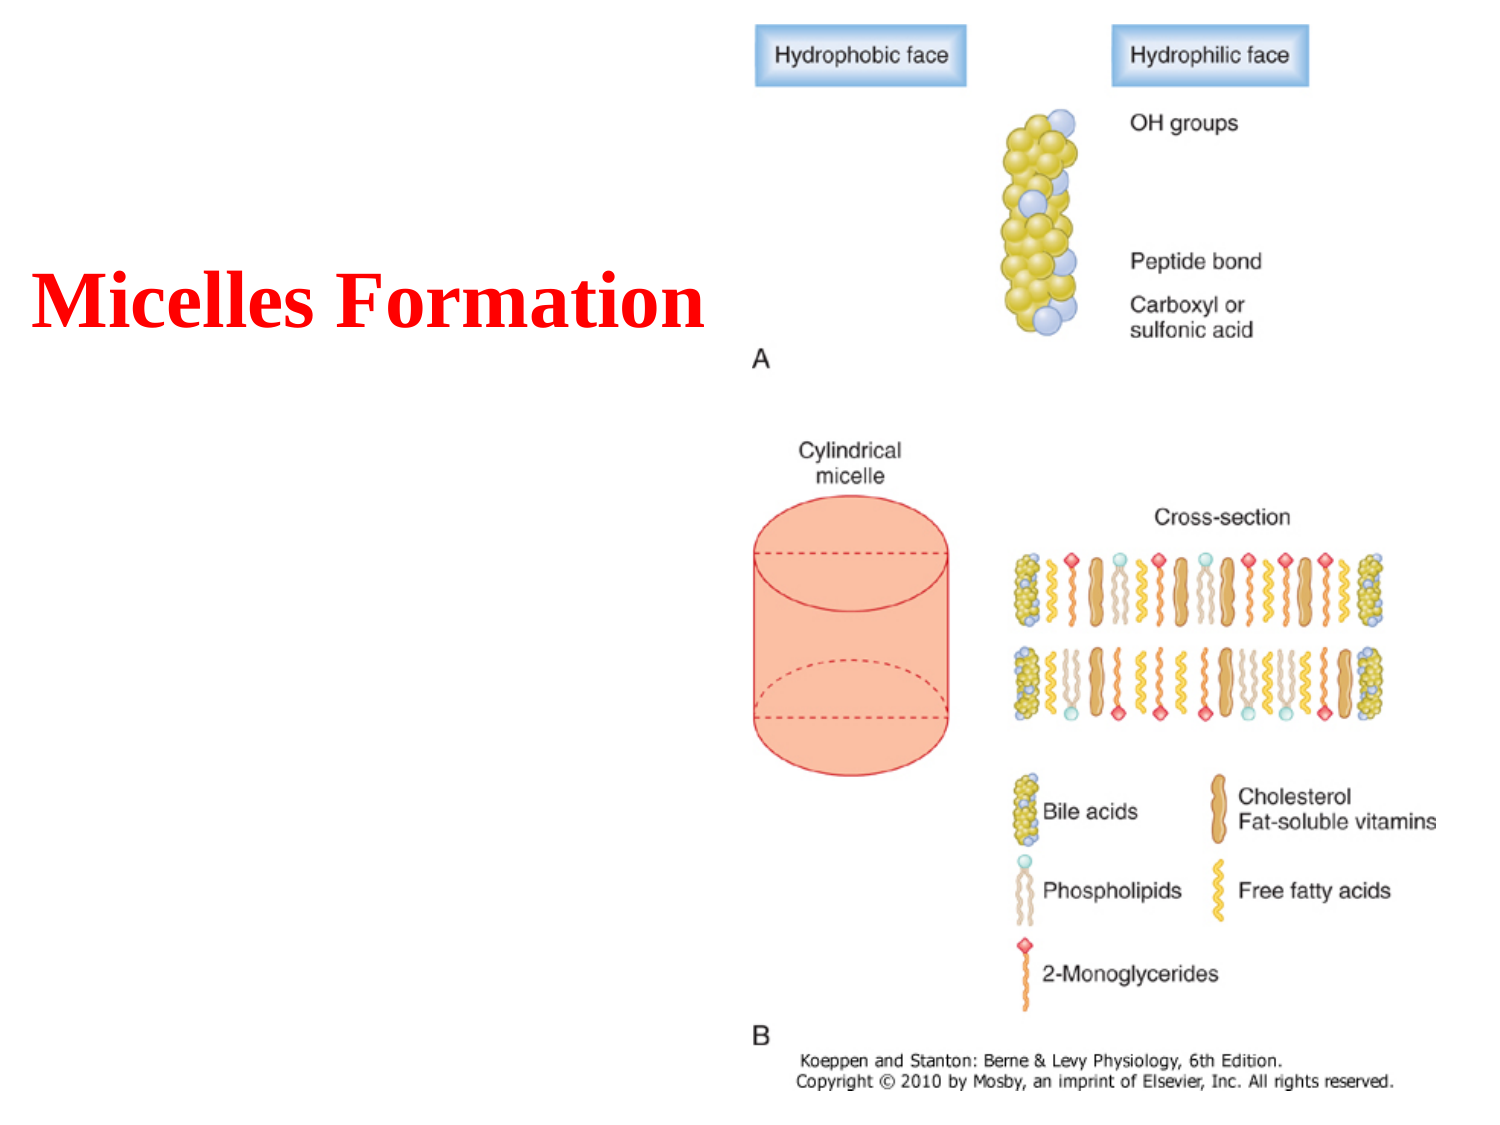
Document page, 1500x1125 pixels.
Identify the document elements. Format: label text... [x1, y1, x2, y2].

title Micelles Formation [0, 249, 747, 341]
picture [752, 24, 1437, 1091]
